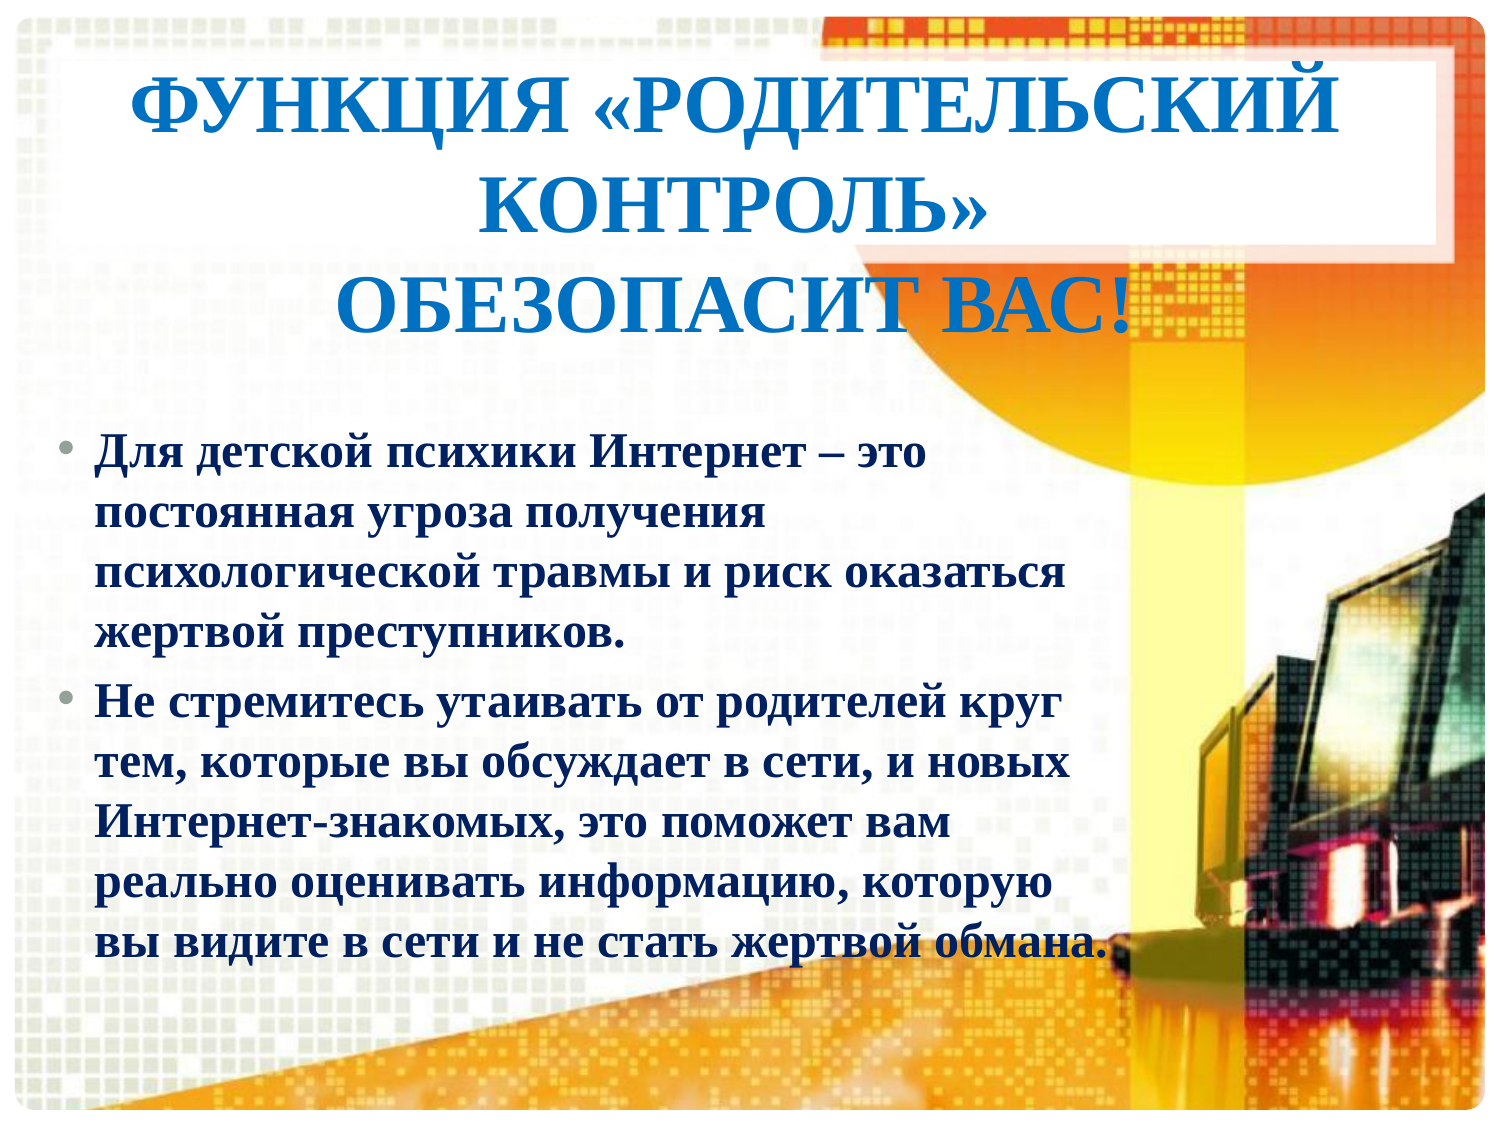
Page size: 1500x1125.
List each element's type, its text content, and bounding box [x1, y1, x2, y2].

picture [14, 16, 1485, 1110]
list Для детской психики Интернет – это постоянная угроза получения психологической травмы и риск оказаться жертвой преступников. Не стремитесь утаивать от родителей круг тем, которые вы обсуждает в сети, и новых Интернет-знакомых, это поможет вам реально оценивать информацию, которую вы видите в сети и не стать жертвой обмана. [23, 410, 1125, 1000]
title Функция «Родительский контроль» обезопасит вас! [23, 23, 1447, 375]
